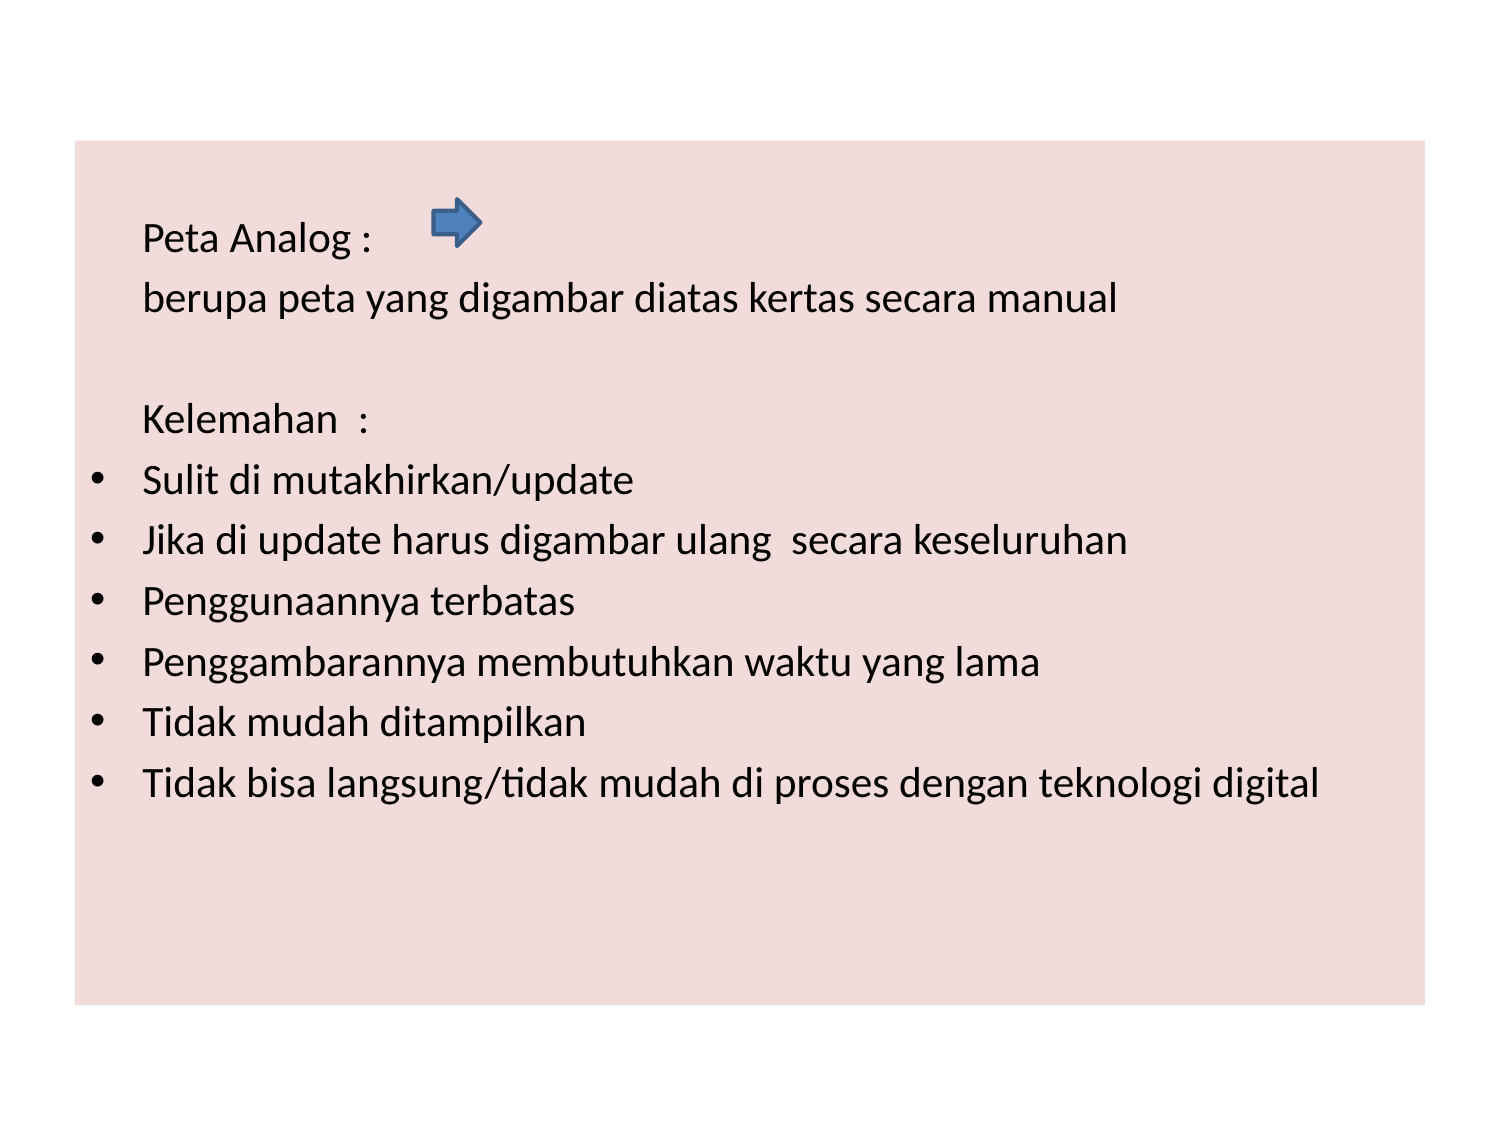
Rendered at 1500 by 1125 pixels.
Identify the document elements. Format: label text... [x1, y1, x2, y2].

list Peta Analog : berupa peta yang digambar diatas kertas secara manual Kelemahan : Sulit di mutakhirkan/update Jika di update harus digambar ulang secara keseluruhan Penggunaannya terbatas Penggambarannya membutuhkan waktu yang lama Tidak mudah ditampilkan Tidak bisa langsung/tidak mudah di proses dengan teknologi digital [75, 140, 1425, 1005]
text_box [431, 197, 483, 248]
